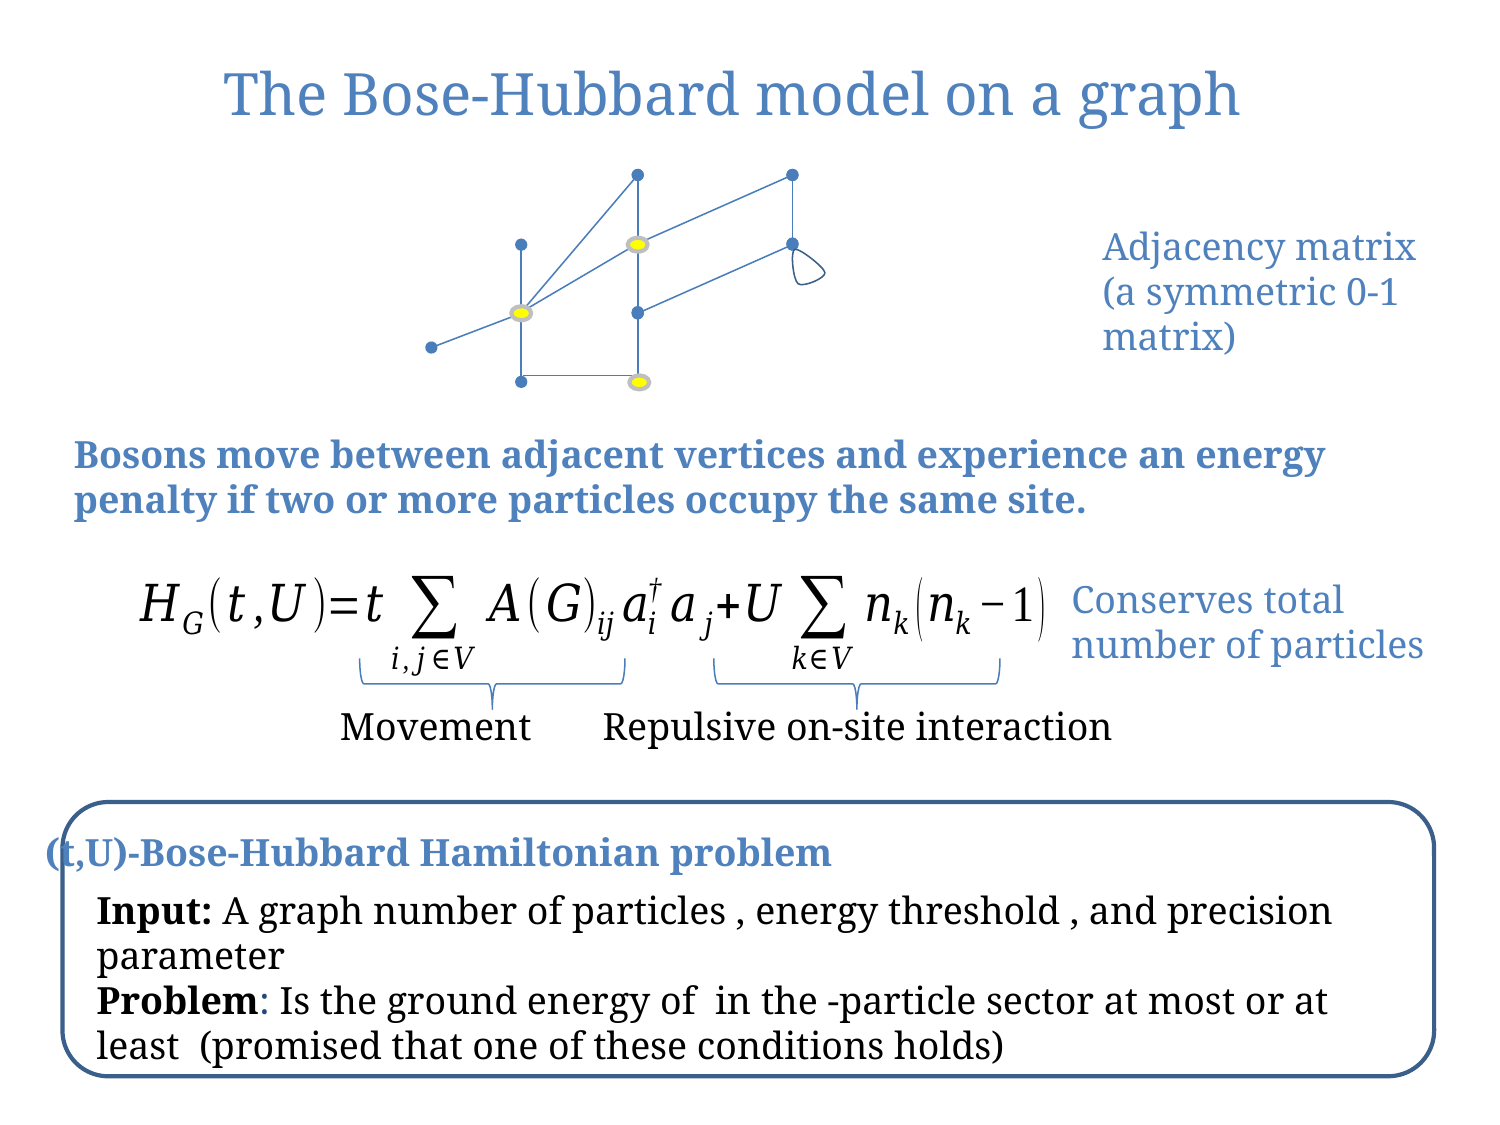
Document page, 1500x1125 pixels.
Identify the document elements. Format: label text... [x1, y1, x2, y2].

text_box [60, 799, 1437, 1079]
text_box (t,U)-Bose-Hubbard Hamiltonian problem [30, 821, 849, 882]
text_box Movement [325, 695, 547, 756]
text_box Conserves total number of particles [1056, 568, 1440, 674]
text_box The Bose-Hubbard model on a graph [209, 50, 1257, 135]
text_box [713, 658, 1001, 695]
text_box [358, 658, 626, 695]
text_box Repulsive on-site interaction [587, 695, 1128, 756]
text_box Bosons move between adjacent vertices and experience an energy penalty if two or more particles occupy the same site. [59, 423, 1475, 574]
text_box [431, 174, 826, 390]
